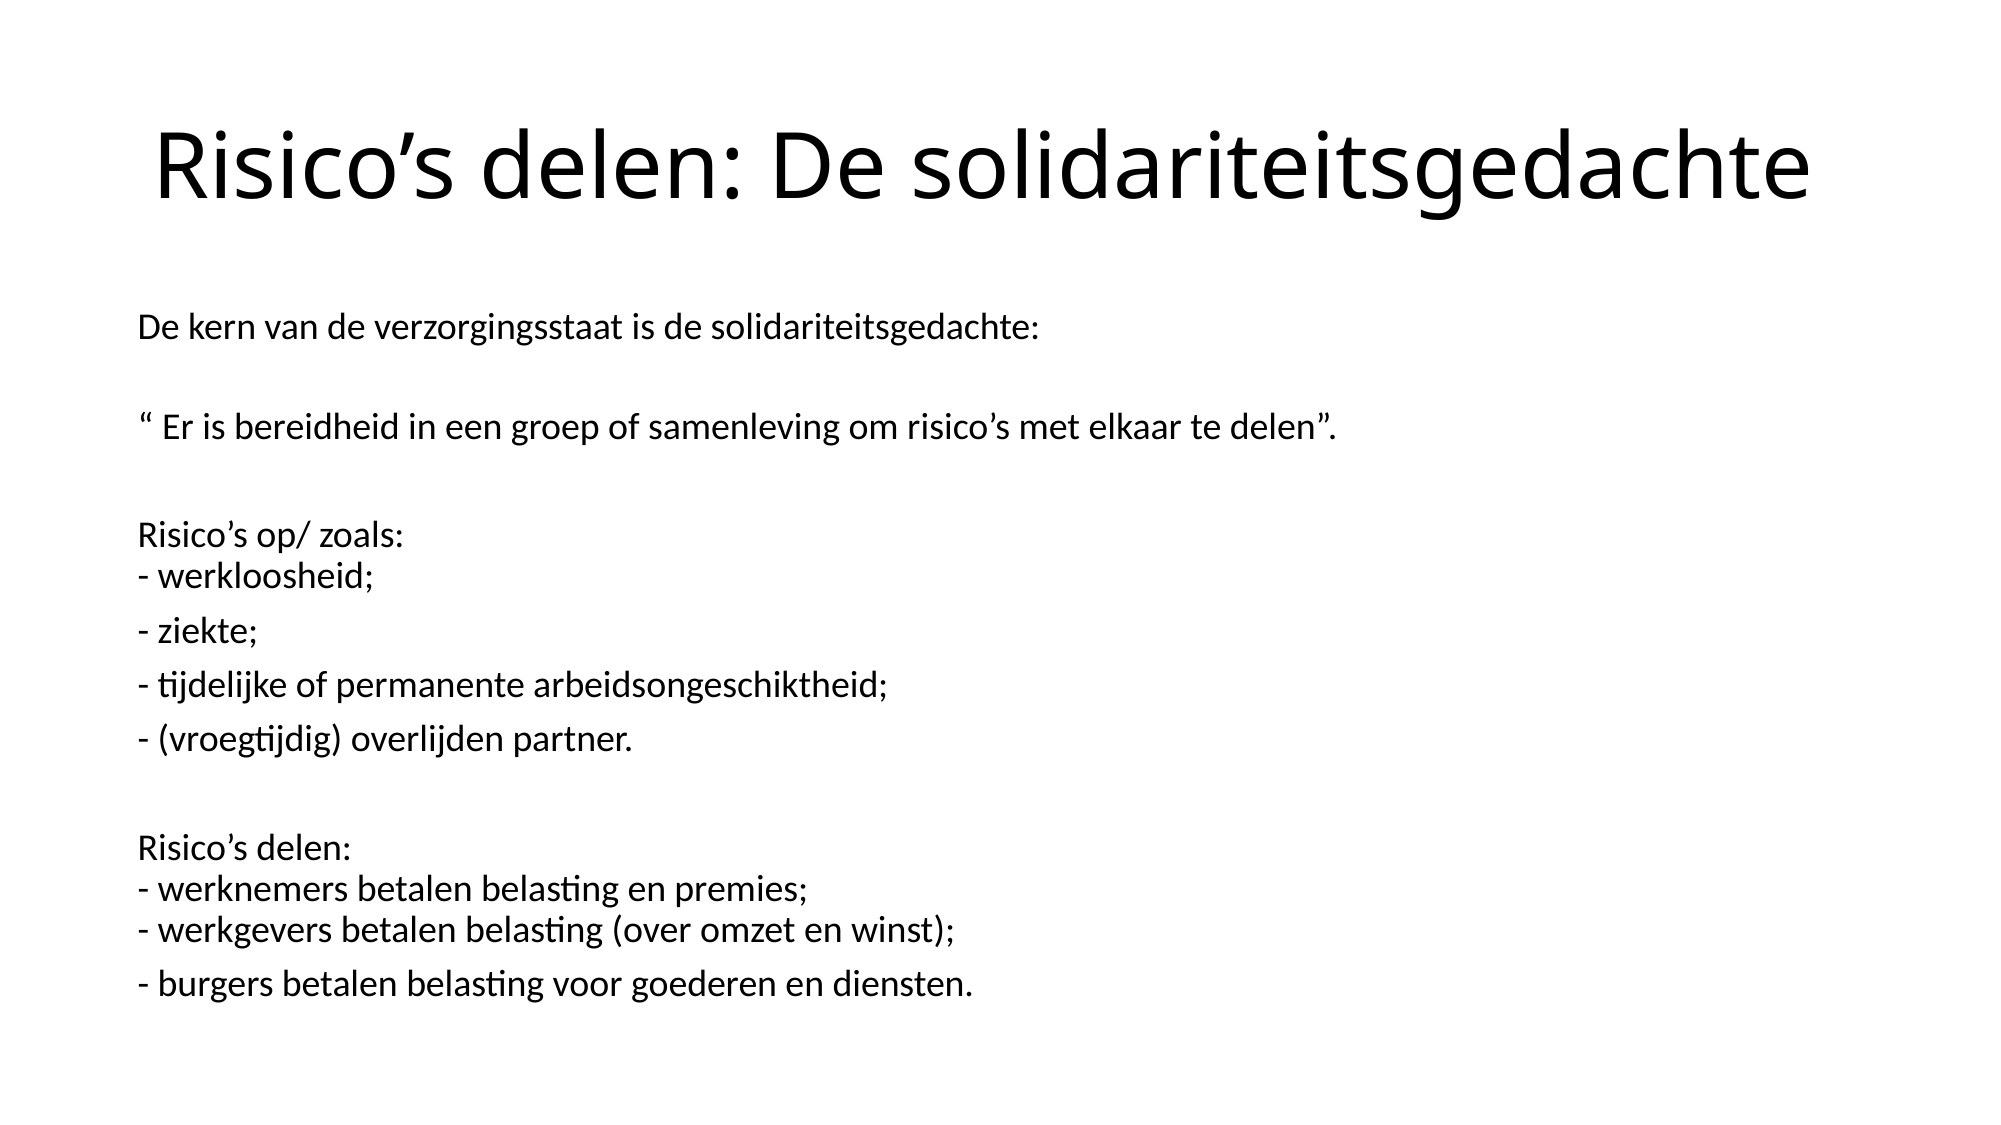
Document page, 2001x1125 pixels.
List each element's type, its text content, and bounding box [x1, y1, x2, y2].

title Risico’s delen: De solidariteitsgedachte [137, 59, 1863, 278]
list De kern van de verzorgingsstaat is de solidariteitsgedachte: “ Er is bereidheid in een groep of samenleving om risico’s met elkaar te delen”. Risico’s op/ zoals: - werkloosheid; - ziekte; - tijdelijke of permanente arbeidsongeschiktheid; - (vroegtijdig) overlijden partner. Risico’s delen: - werknemers betalen belasting en premies; - werkgevers betalen belasting (over omzet en winst); - burgers betalen belasting voor goederen en diensten. [122, 299, 2000, 1014]
